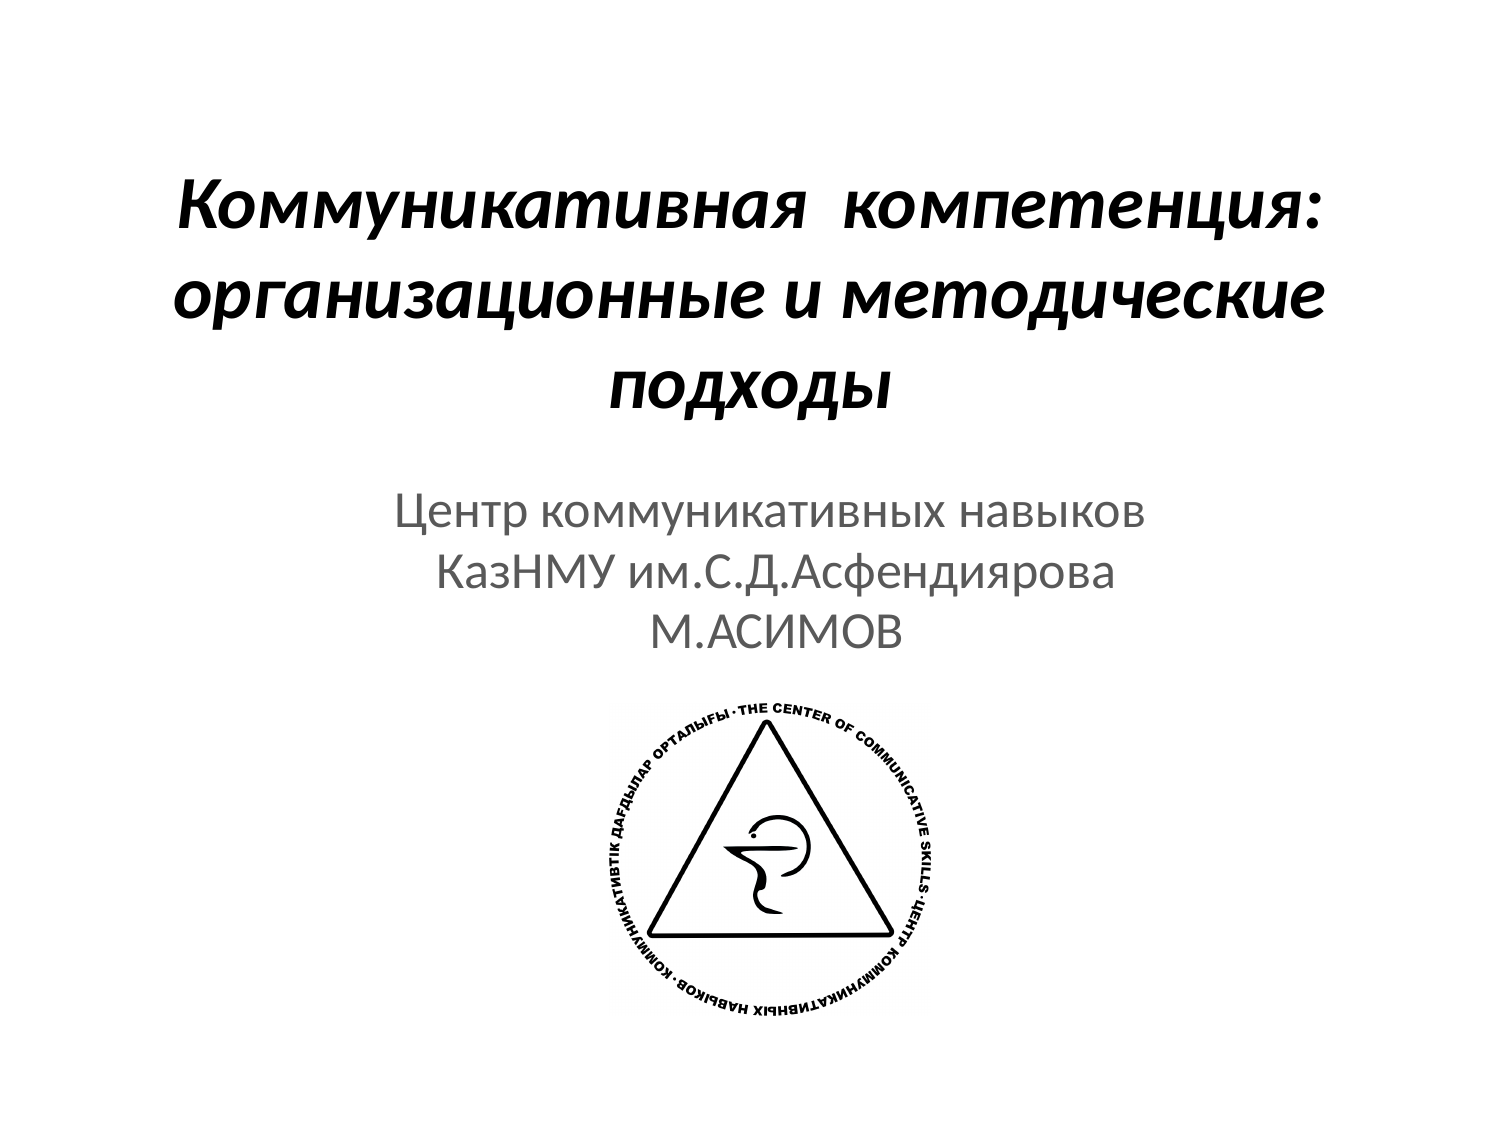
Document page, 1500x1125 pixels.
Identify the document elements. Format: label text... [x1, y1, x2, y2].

title Коммуникативная компетенция: организационные и методические подходы [112, 114, 1389, 480]
subtitle Центр коммуникативных навыков КазНМУ им.С.Д.Асфендиярова М.АСИМОВ [82, 480, 1471, 812]
picture [609, 702, 931, 1017]
